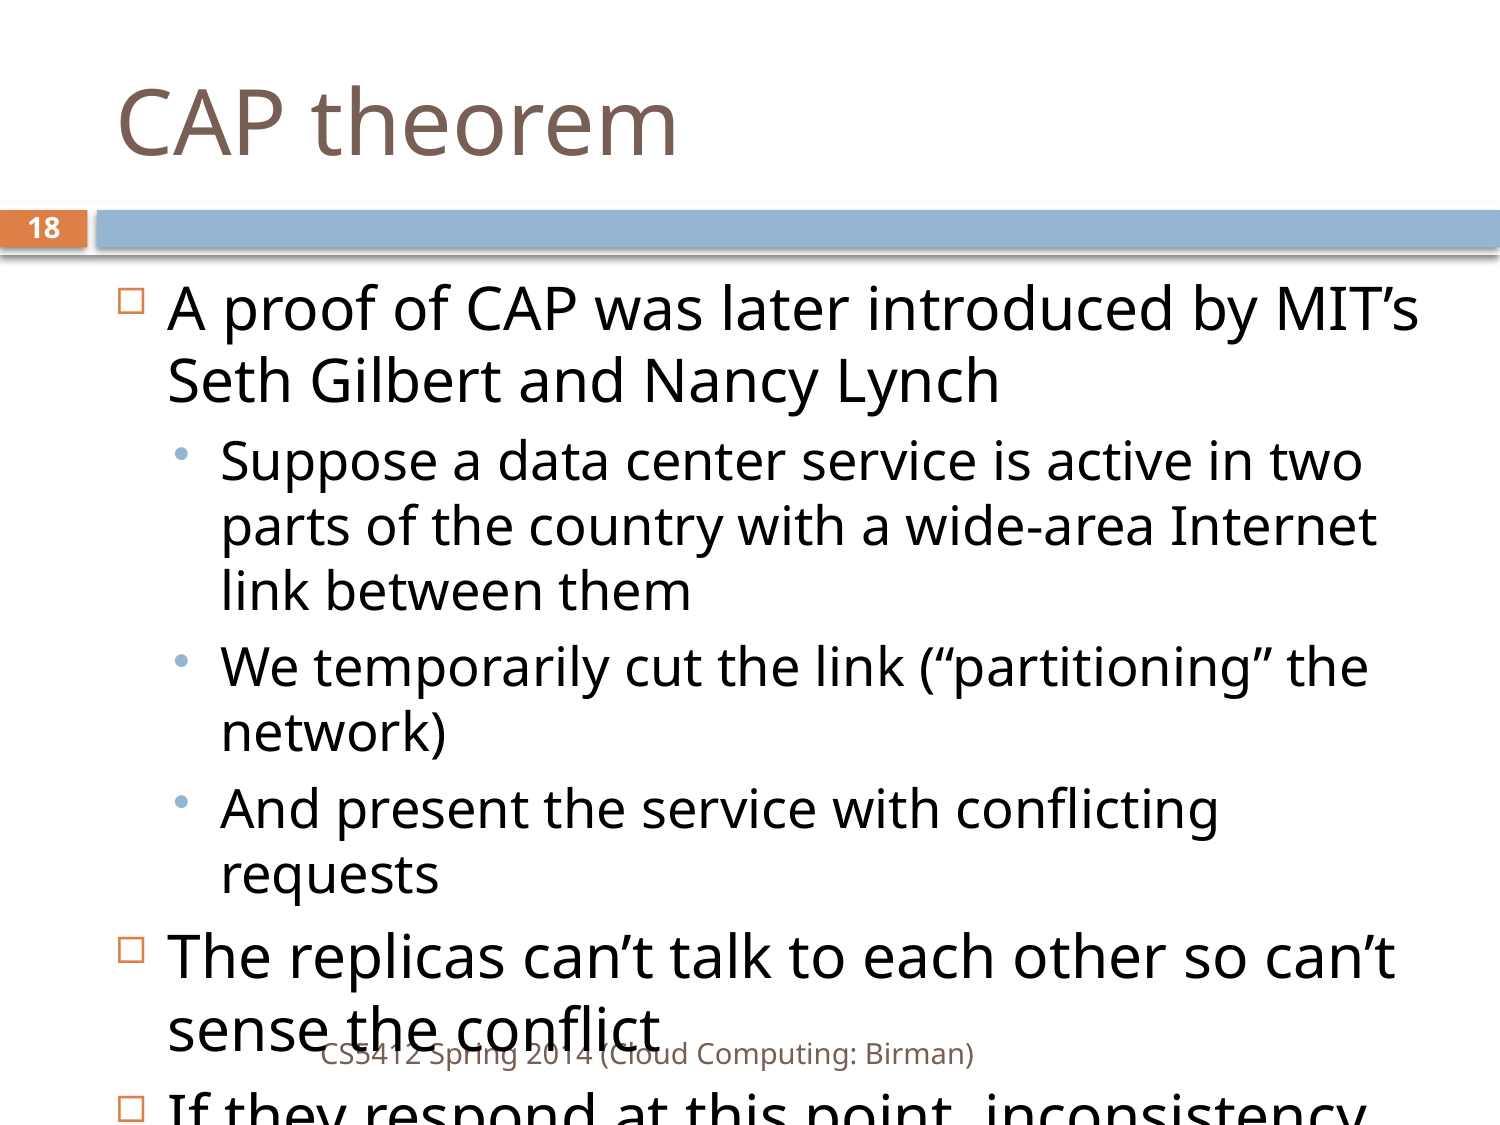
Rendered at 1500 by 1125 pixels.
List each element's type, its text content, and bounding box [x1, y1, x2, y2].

slide_number 18 [0, 208, 88, 249]
title CAP theorem [100, 37, 1438, 200]
footer CS5412 Spring 2014 (Cloud Computing: Birman) [99, 1024, 990, 1085]
list A proof of CAP was later introduced by MIT’s Seth Gilbert and Nancy Lynch Suppose a data center service is active in two parts of the country with a wide-area Internet link between them We temporarily cut the link (“partitioning” the network) And present the service with conflicting requests The replicas can’t talk to each other so can’t sense the conflict If they respond at this point, inconsistency arises [100, 262, 1450, 1000]
